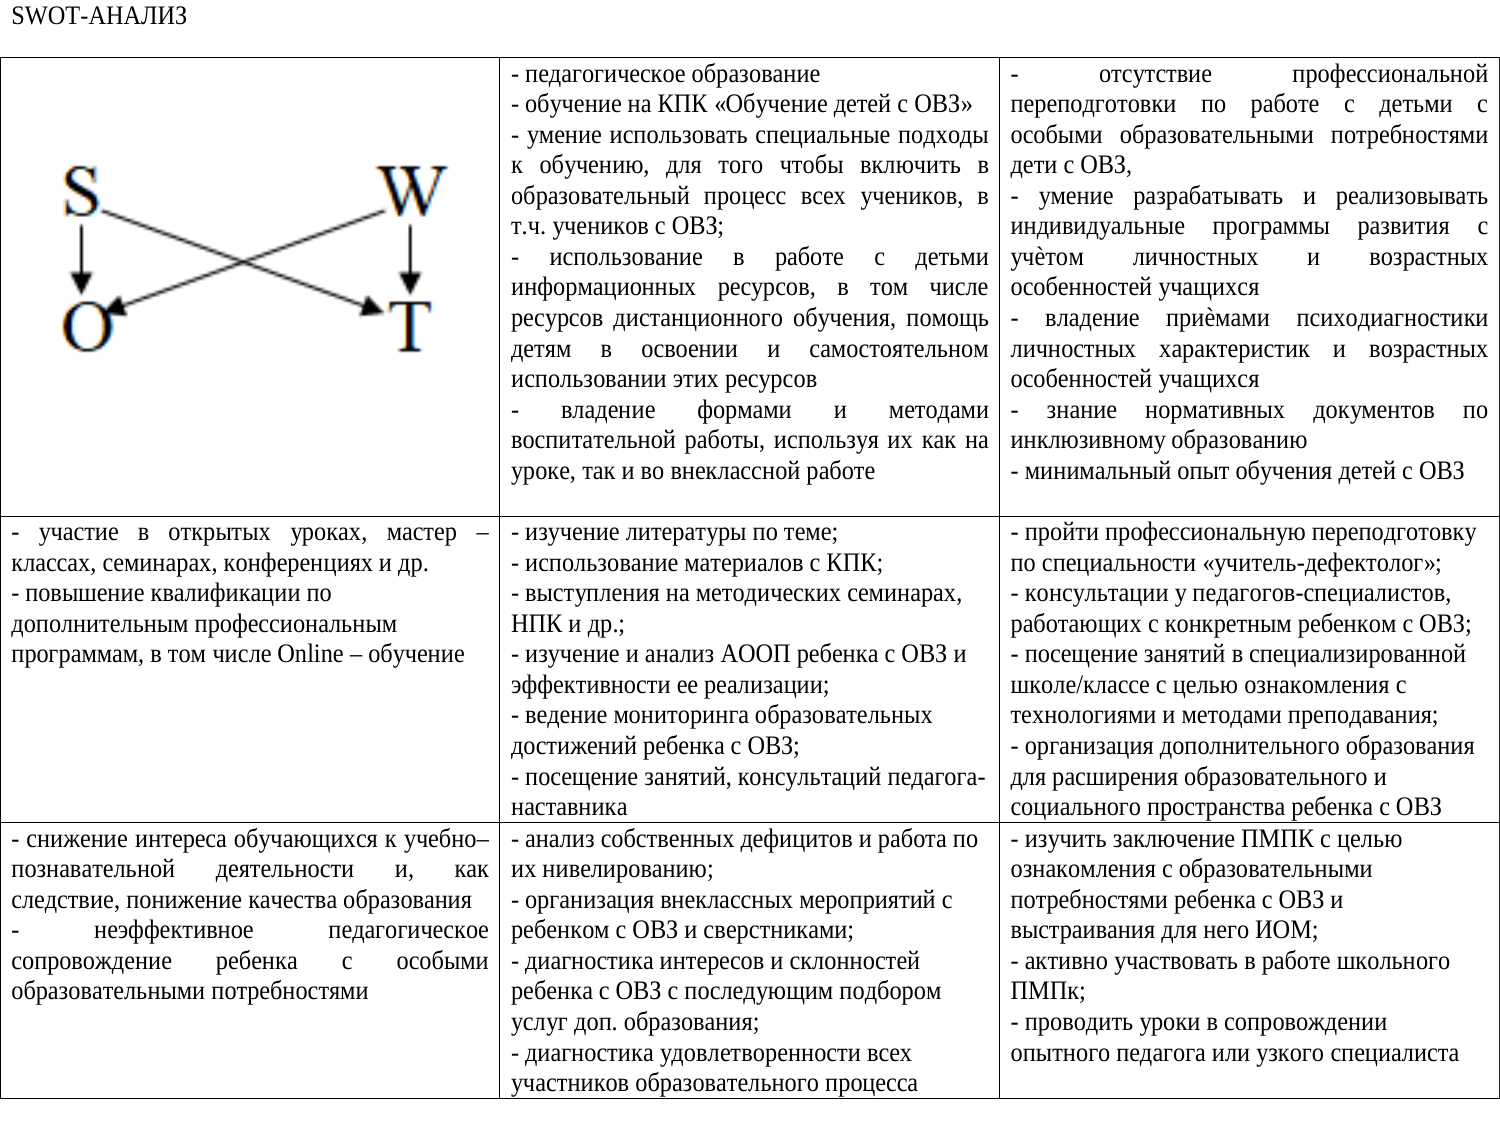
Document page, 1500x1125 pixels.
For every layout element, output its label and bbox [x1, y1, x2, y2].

picture [23, 125, 484, 398]
text_box [0, 0, 1500, 1125]
